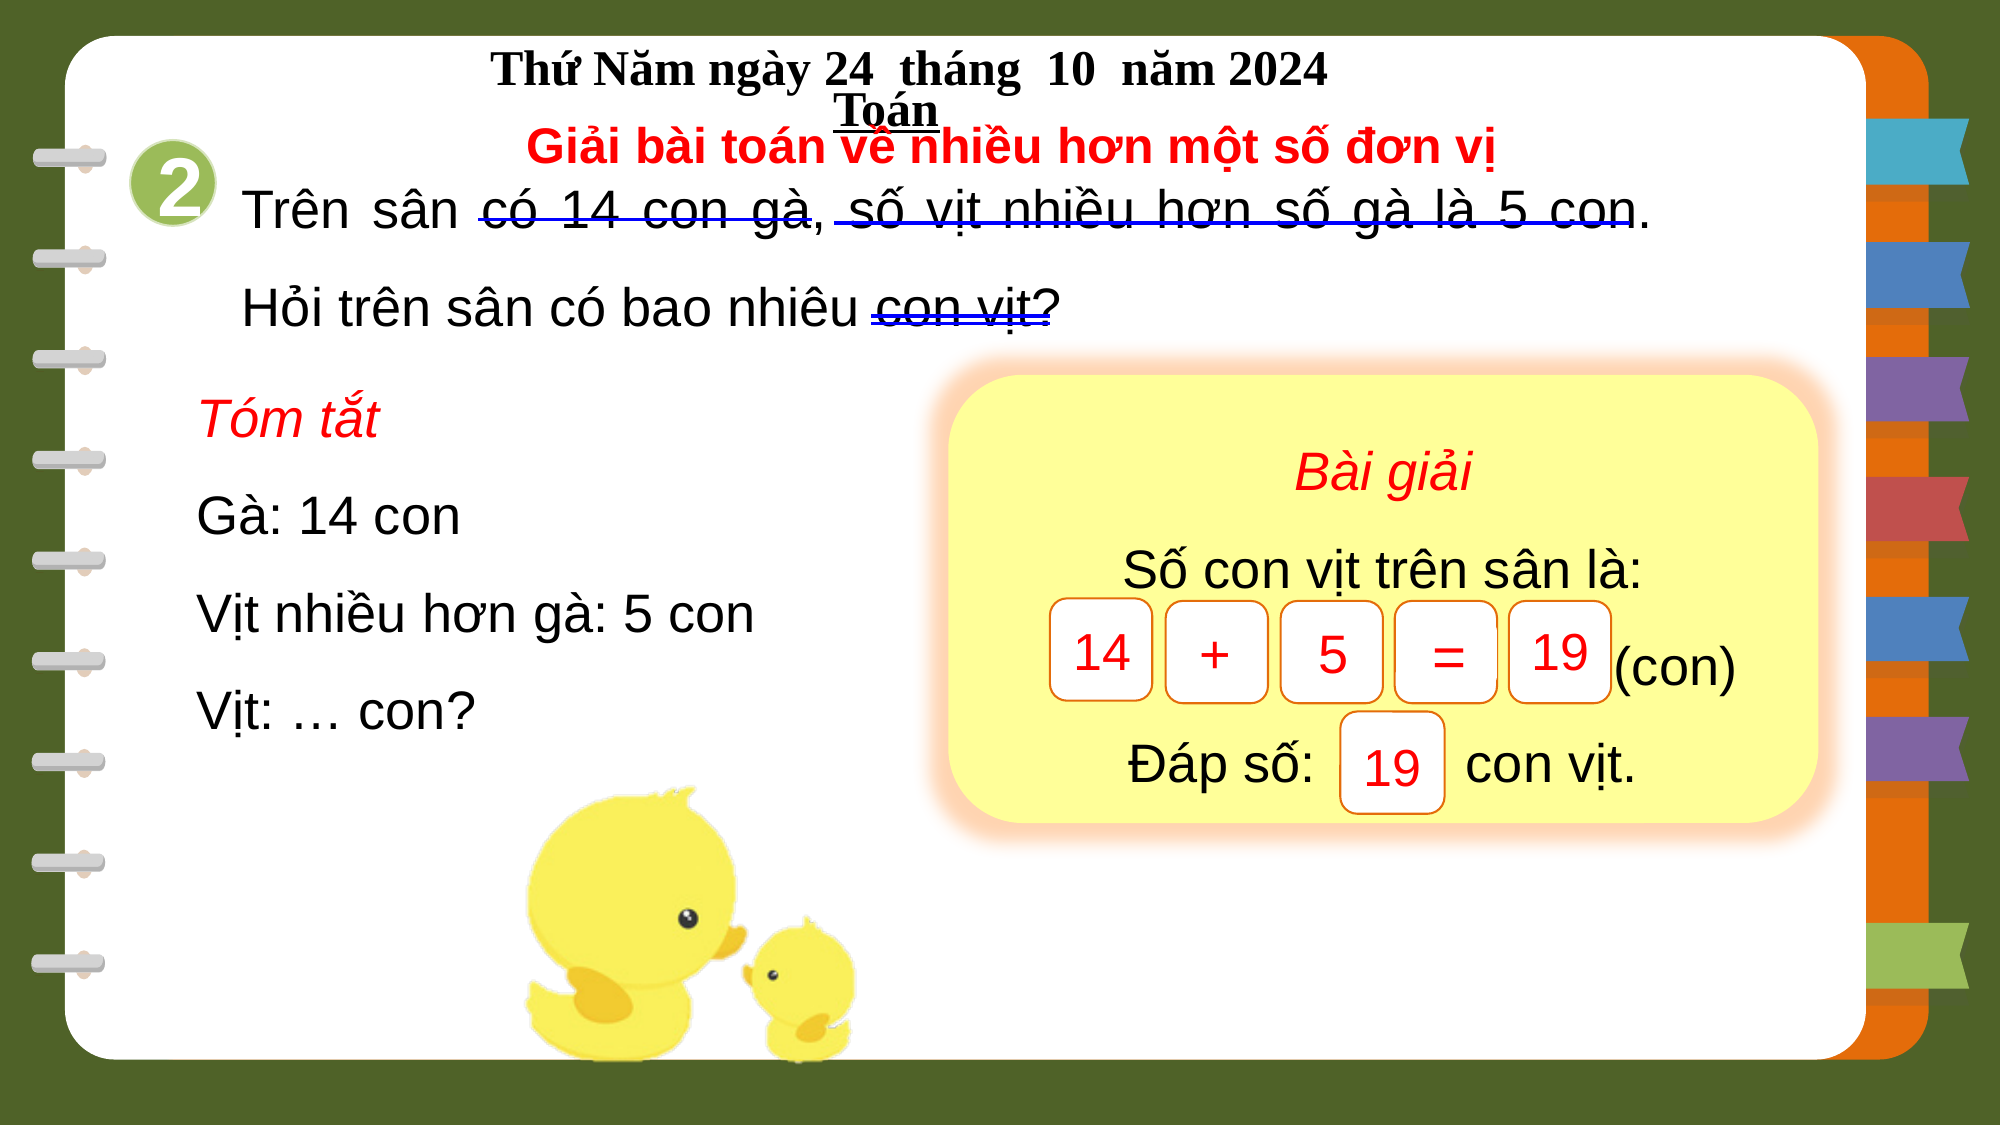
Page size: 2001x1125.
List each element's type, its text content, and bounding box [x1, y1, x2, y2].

text_box 2 [129, 138, 217, 227]
text_box Tóm tắt Gà: 14 con Vịt nhiều hơn gà: 5 con Vịt: … con? [181, 343, 886, 748]
text_box Giải bài toán về nhiều hơn một số đơn vị [511, 106, 1514, 182]
picture [495, 765, 872, 1095]
text_box Trên sân có 14 con gà, số vịt nhiều hơn số gà là 5 con. Hỏi trên sân có bao nhiêu con vịt? [227, 134, 1670, 345]
text_box Toán [818, 39, 955, 106]
text_box Thứ Năm ngày 24 tháng 10 năm 2024 [130, 0, 1676, 104]
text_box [948, 374, 1819, 823]
